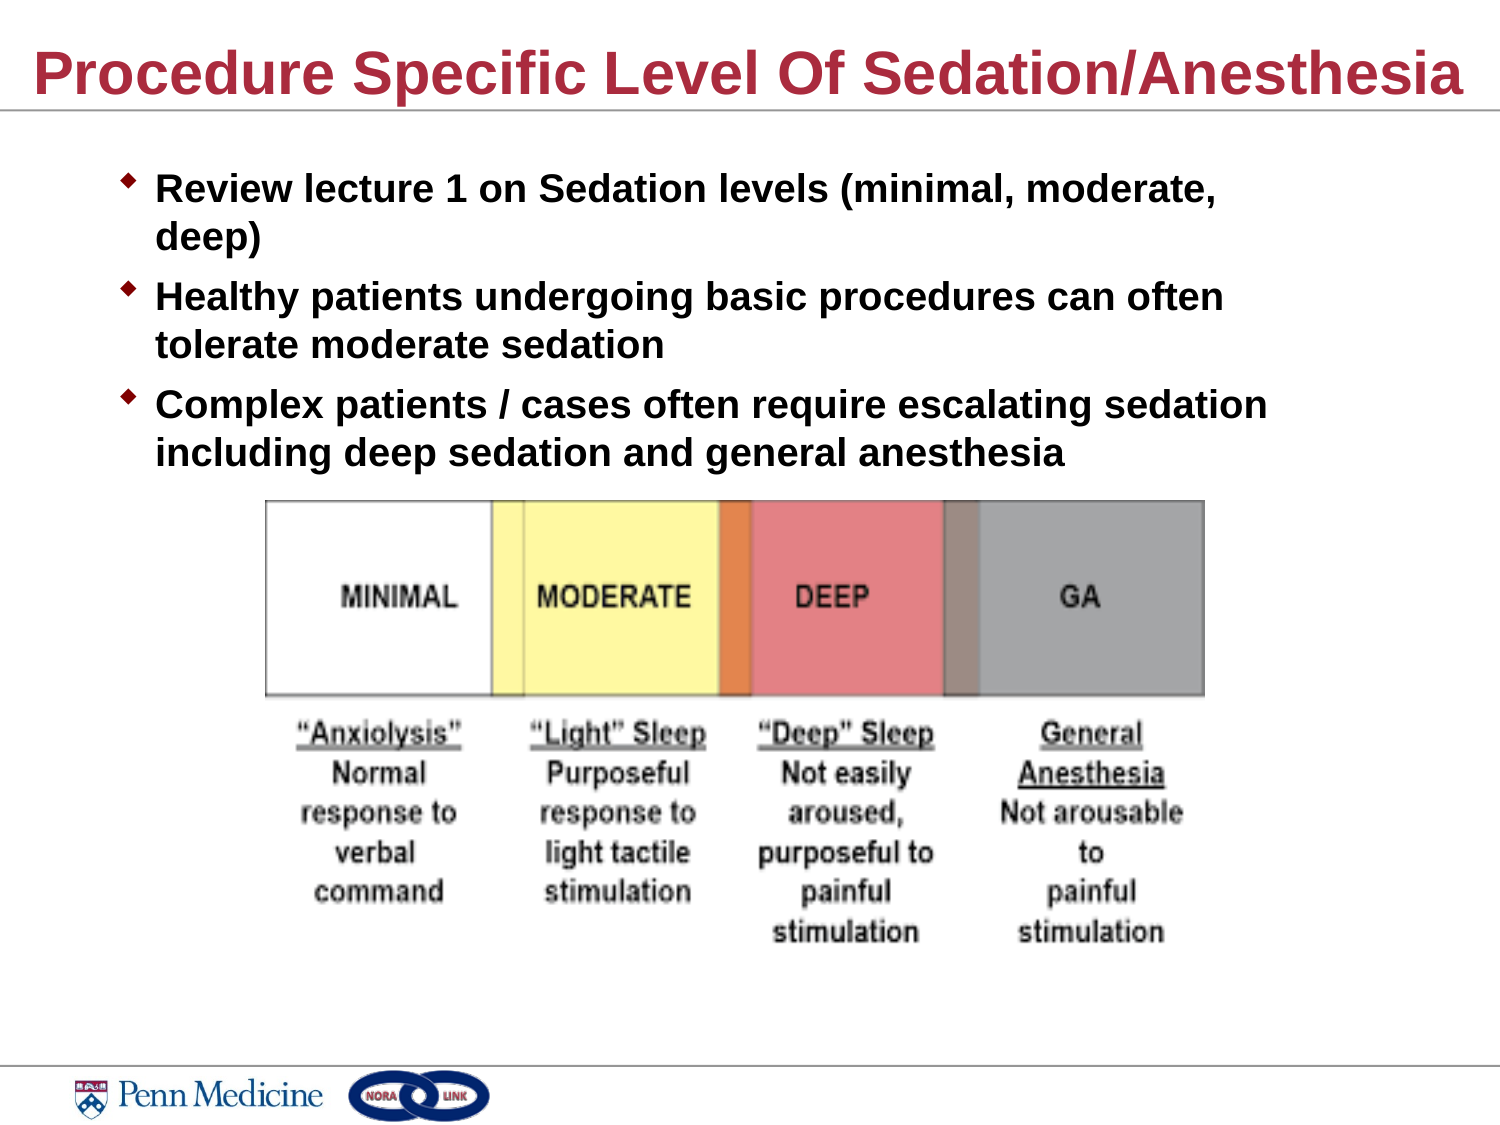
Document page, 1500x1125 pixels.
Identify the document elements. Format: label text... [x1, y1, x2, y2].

picture [69, 1076, 331, 1121]
picture [348, 1070, 490, 1122]
list Review lecture 1 on Sedation levels (minimal, moderate, deep) Healthy patients undergoing basic procedures can often tolerate moderate sedation Complex patients / cases often require escalating sedation including deep sedation and general anesthesia [116, 146, 1299, 492]
picture [265, 500, 1205, 957]
title Procedure Specific Level Of Sedation/Anesthesia [33, 14, 1473, 107]
